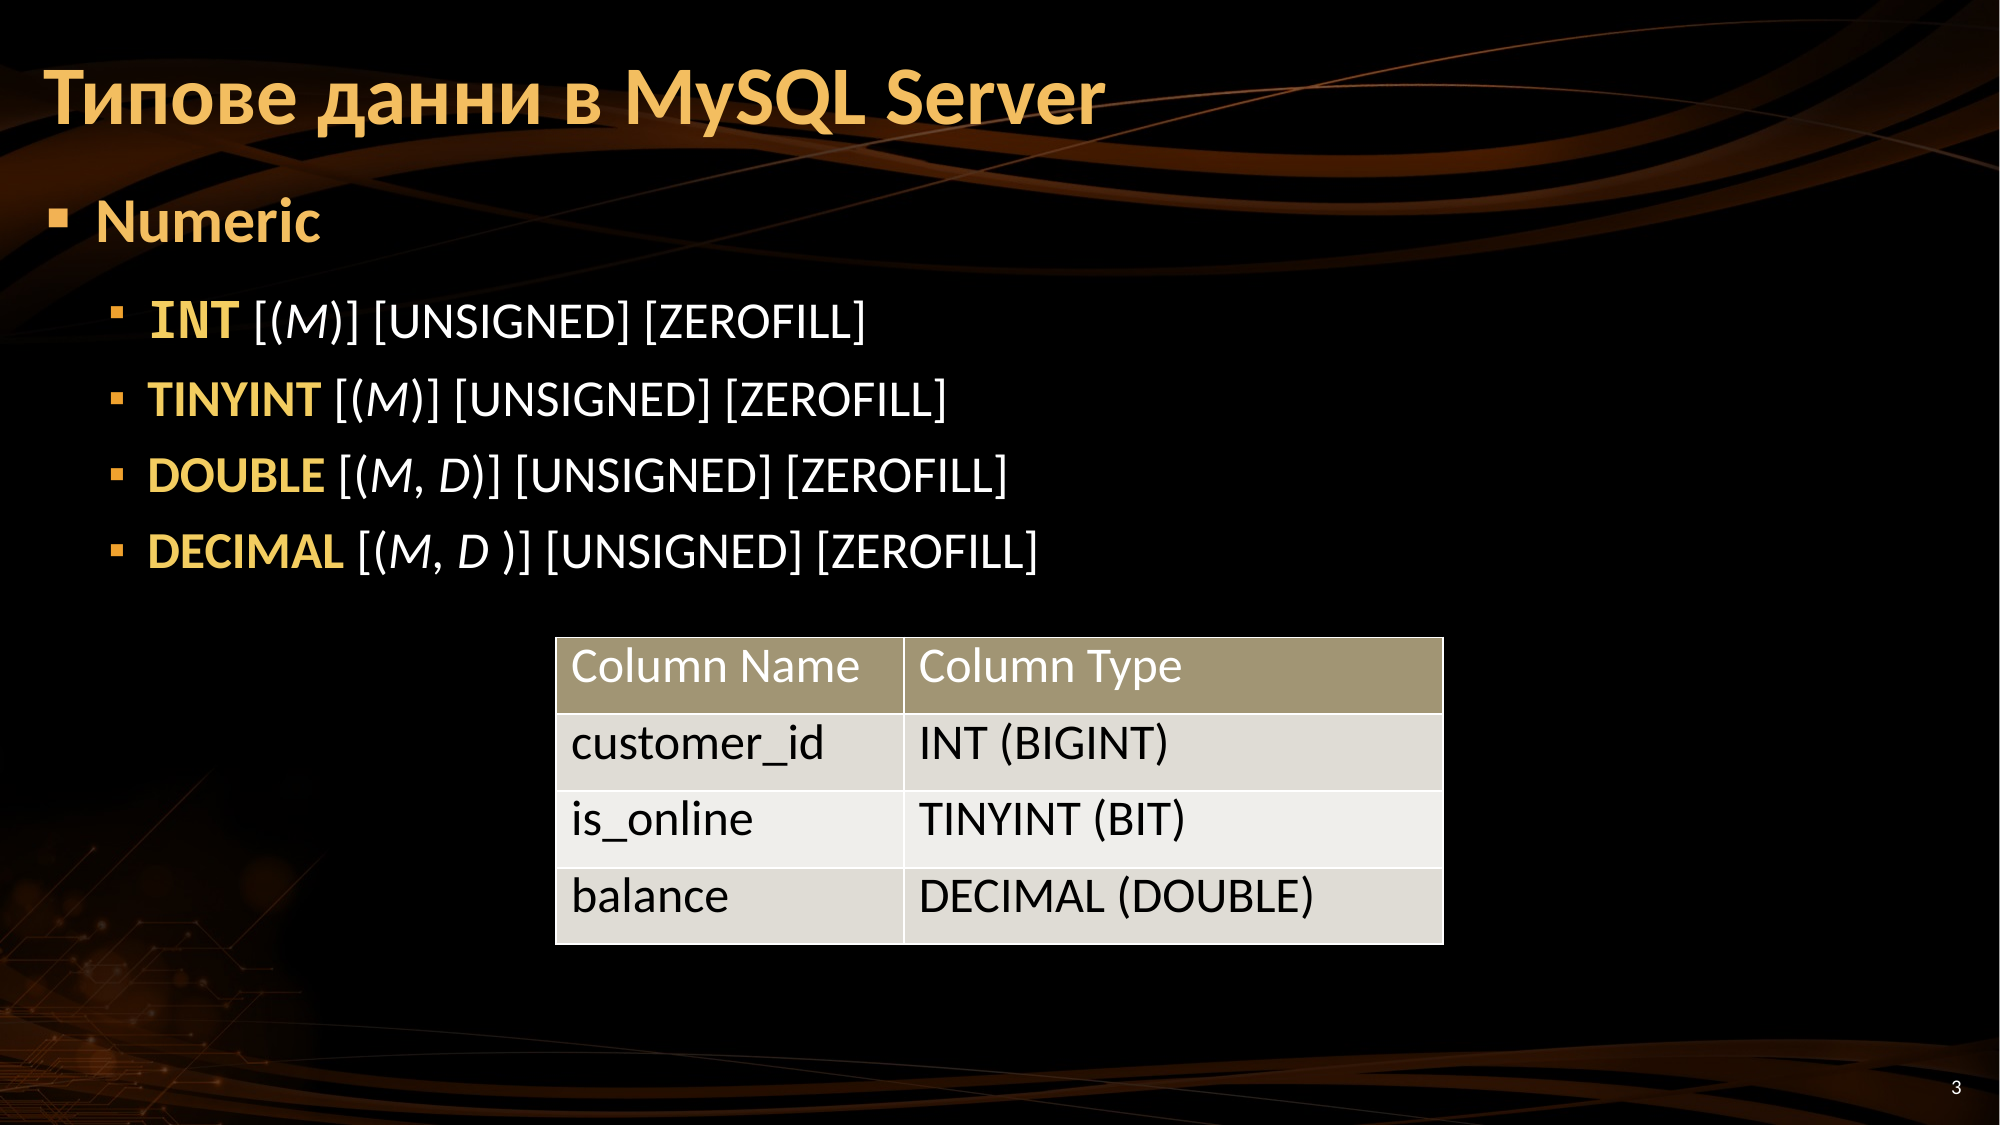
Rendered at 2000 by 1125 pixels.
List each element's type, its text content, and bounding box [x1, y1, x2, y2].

list Numeric INT [(M)] [UNSIGNED] [ZEROFILL] TINYINT [(M)] [UNSIGNED] [ZEROFILL] DOUBLE [(M, D)] [UNSIGNED] [ZEROFILL] DECIMAL [(M, D )] [UNSIGNED] [ZEROFILL] [25, 188, 1963, 588]
title Типове данни в MySQL Server [25, 6, 1597, 189]
table_cell balance [557, 869, 903, 943]
table_cell customer_id [557, 715, 903, 790]
table_cell DECIMAL (DOUBLE) [905, 869, 1442, 943]
text_box 3 [1897, 1070, 1968, 1103]
picture [0, 0, 2000, 1125]
table_cell INT (BIGINT) [905, 715, 1442, 790]
table_cell is_online [557, 792, 903, 867]
table_cell TINYINT (BIT) [905, 792, 1442, 867]
table_header Column Name [557, 638, 903, 713]
table_header Column Type [905, 638, 1442, 713]
